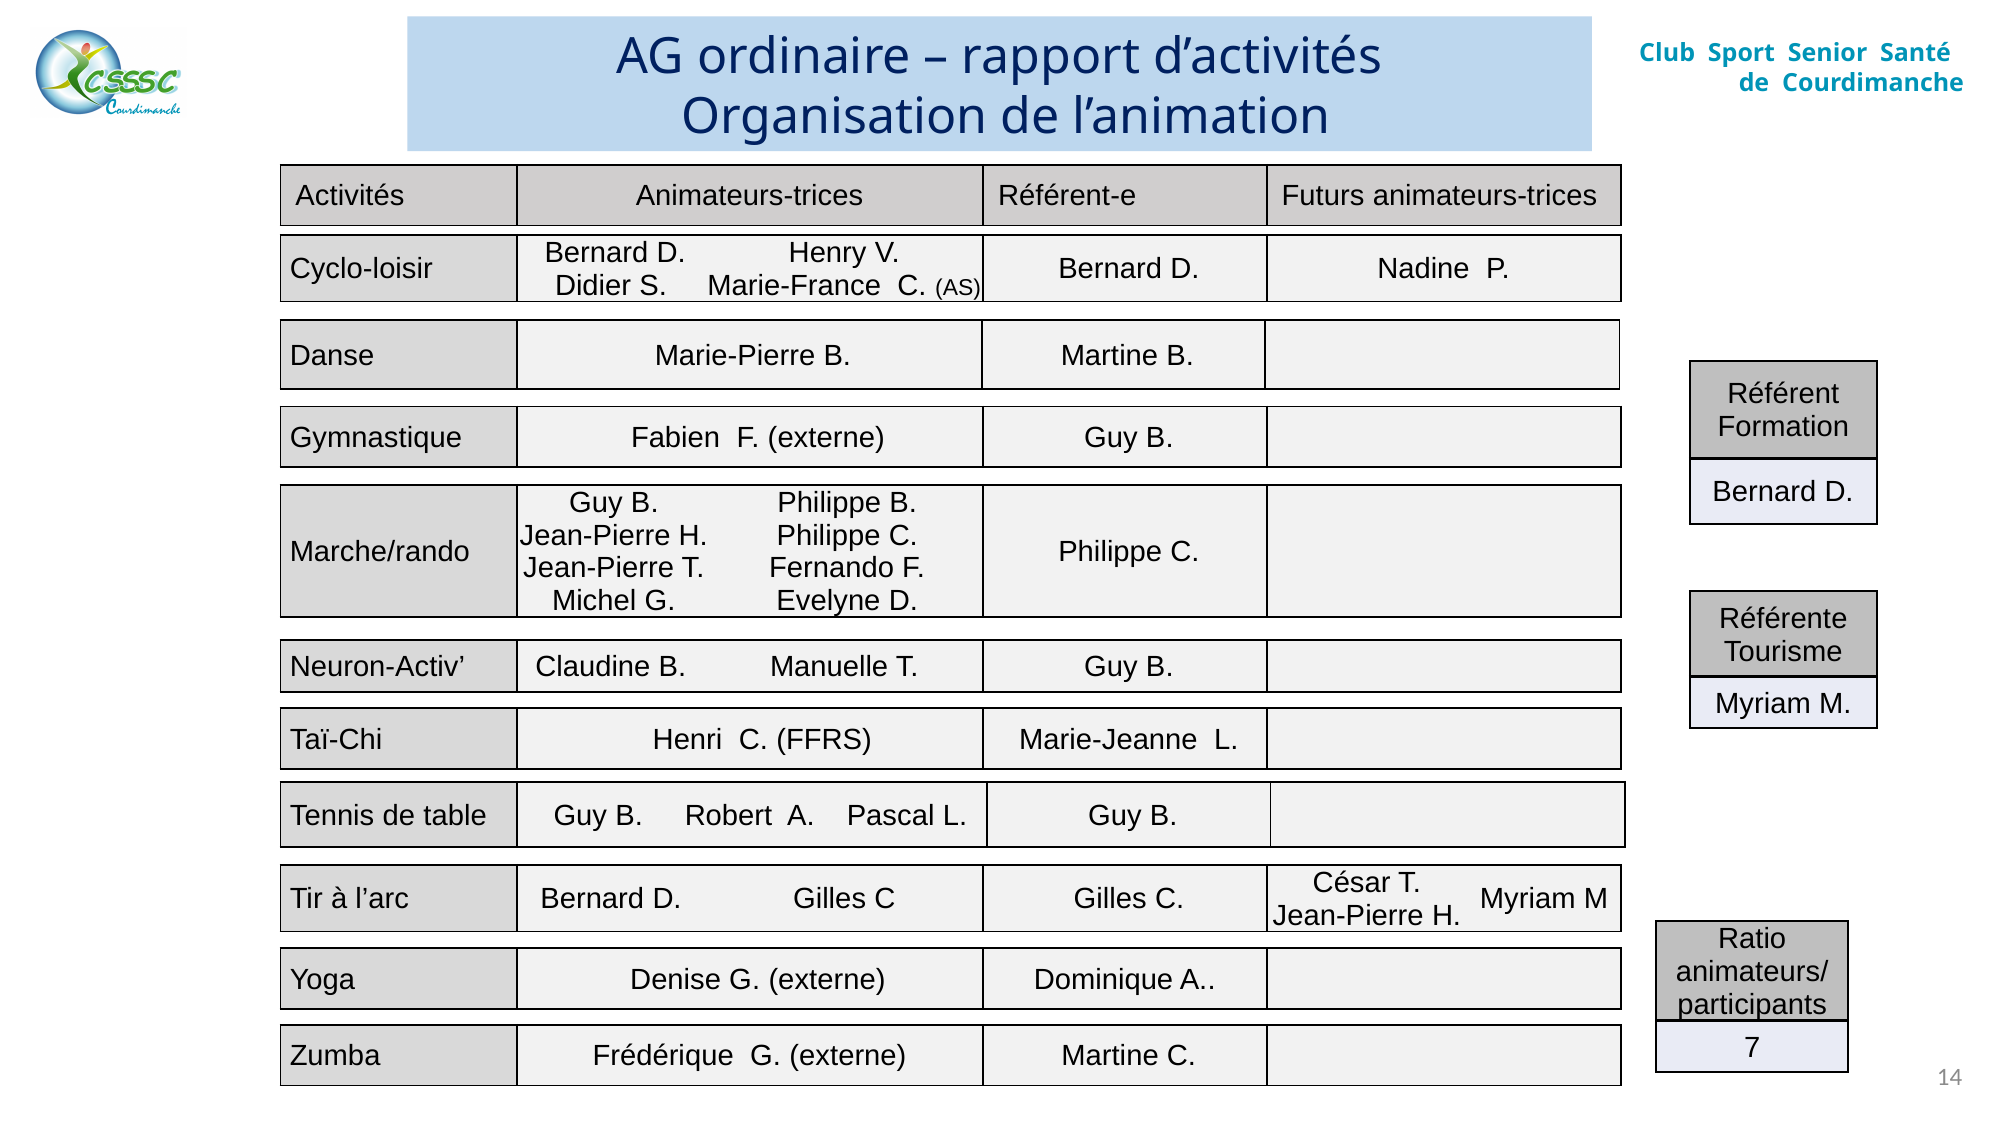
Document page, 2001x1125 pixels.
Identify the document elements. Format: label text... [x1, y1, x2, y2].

table_header Manuelle T. [706, 641, 982, 691]
table_header [1268, 407, 1620, 466]
table_header Neuron-Activ’ [281, 641, 516, 691]
table_header Frédérique G. (externe) [518, 1026, 982, 1085]
table_header Philippe C. [984, 486, 1266, 616]
table_header Marie-Pierre B. [518, 321, 981, 388]
table_header Henry V. Marie-France C. (AS) [706, 236, 982, 301]
table_header [1268, 949, 1620, 1008]
table_header Futurs animateurs-trices [1268, 166, 1620, 225]
table_header Tir à l’arc [281, 866, 516, 931]
table_cell Bernard D. [1691, 460, 1876, 523]
table_header [1271, 783, 1624, 846]
table_header Yoga [281, 949, 516, 1008]
slide_number 14 [1867, 1045, 1978, 1106]
table_header Cyclo-loisir [281, 236, 516, 301]
table_header [1268, 709, 1620, 768]
table_header Claudine B. [518, 641, 706, 691]
table_header Référente Tourisme [1691, 592, 1876, 675]
table_header Bernard D. [518, 866, 706, 931]
table_header [1268, 641, 1620, 691]
table_header Marie-Jeanne L. [984, 709, 1266, 768]
table_cell 7 [1657, 1022, 1847, 1071]
picture [30, 27, 187, 118]
table_header [1266, 321, 1619, 388]
table_header Tennis de table [281, 783, 516, 846]
table_header Martine B. [983, 321, 1264, 388]
table_header Zumba [281, 1026, 516, 1085]
table_header Référent-e [984, 166, 1266, 225]
table_header Danse [281, 321, 516, 388]
table_header Guy B. [988, 783, 1270, 846]
table_header Henri C. (FFRS) [518, 709, 982, 768]
table_cell Myriam M. [1691, 678, 1876, 727]
table_header Guy B. [984, 407, 1266, 466]
table_header Bernard D. Didier S. [518, 236, 706, 301]
table_header Animateurs-trices [518, 166, 982, 225]
table_header Bernard D. [984, 236, 1266, 301]
table_header [1268, 1026, 1620, 1085]
table_header Myriam M [1467, 866, 1620, 931]
table_header Robert A. [672, 783, 828, 846]
table_header [1268, 486, 1620, 616]
table_header César T. Jean-Pierre H. [1268, 866, 1467, 931]
footer Club Sport Senior Santé de Courdimanche [1613, 20, 1980, 113]
table_header Nadine P. [1268, 236, 1620, 301]
table_header Fabien F. (externe) [518, 407, 982, 466]
table_header Guy B. Jean-Pierre H. Jean-Pierre T. Michel G. [518, 486, 711, 616]
table_header Gilles C. [984, 866, 1266, 931]
table_header Martine C. [984, 1026, 1266, 1085]
table_header Ratio animateurs/ participants [1657, 922, 1847, 1019]
table_header Dominique A.. [984, 949, 1266, 1008]
table_header Gymnastique [281, 407, 516, 466]
table_header Philippe B. Philippe C. Fernando F. Evelyne D. [711, 486, 982, 616]
table_header Marche/rando [281, 486, 516, 616]
text_box AG ordinaire – rapport d’activités Organisation de l’animation [407, 16, 1592, 152]
table_header Denise G. (externe) [518, 949, 982, 1008]
table_header Taï-Chi [281, 709, 516, 768]
table_header Référent Formation [1691, 362, 1876, 457]
table_header Activités [281, 166, 516, 225]
table_header Guy B. [984, 641, 1266, 691]
table_header Gilles C [706, 866, 982, 931]
table_header Pascal L. [828, 783, 986, 846]
table_header Guy B. [518, 783, 672, 846]
